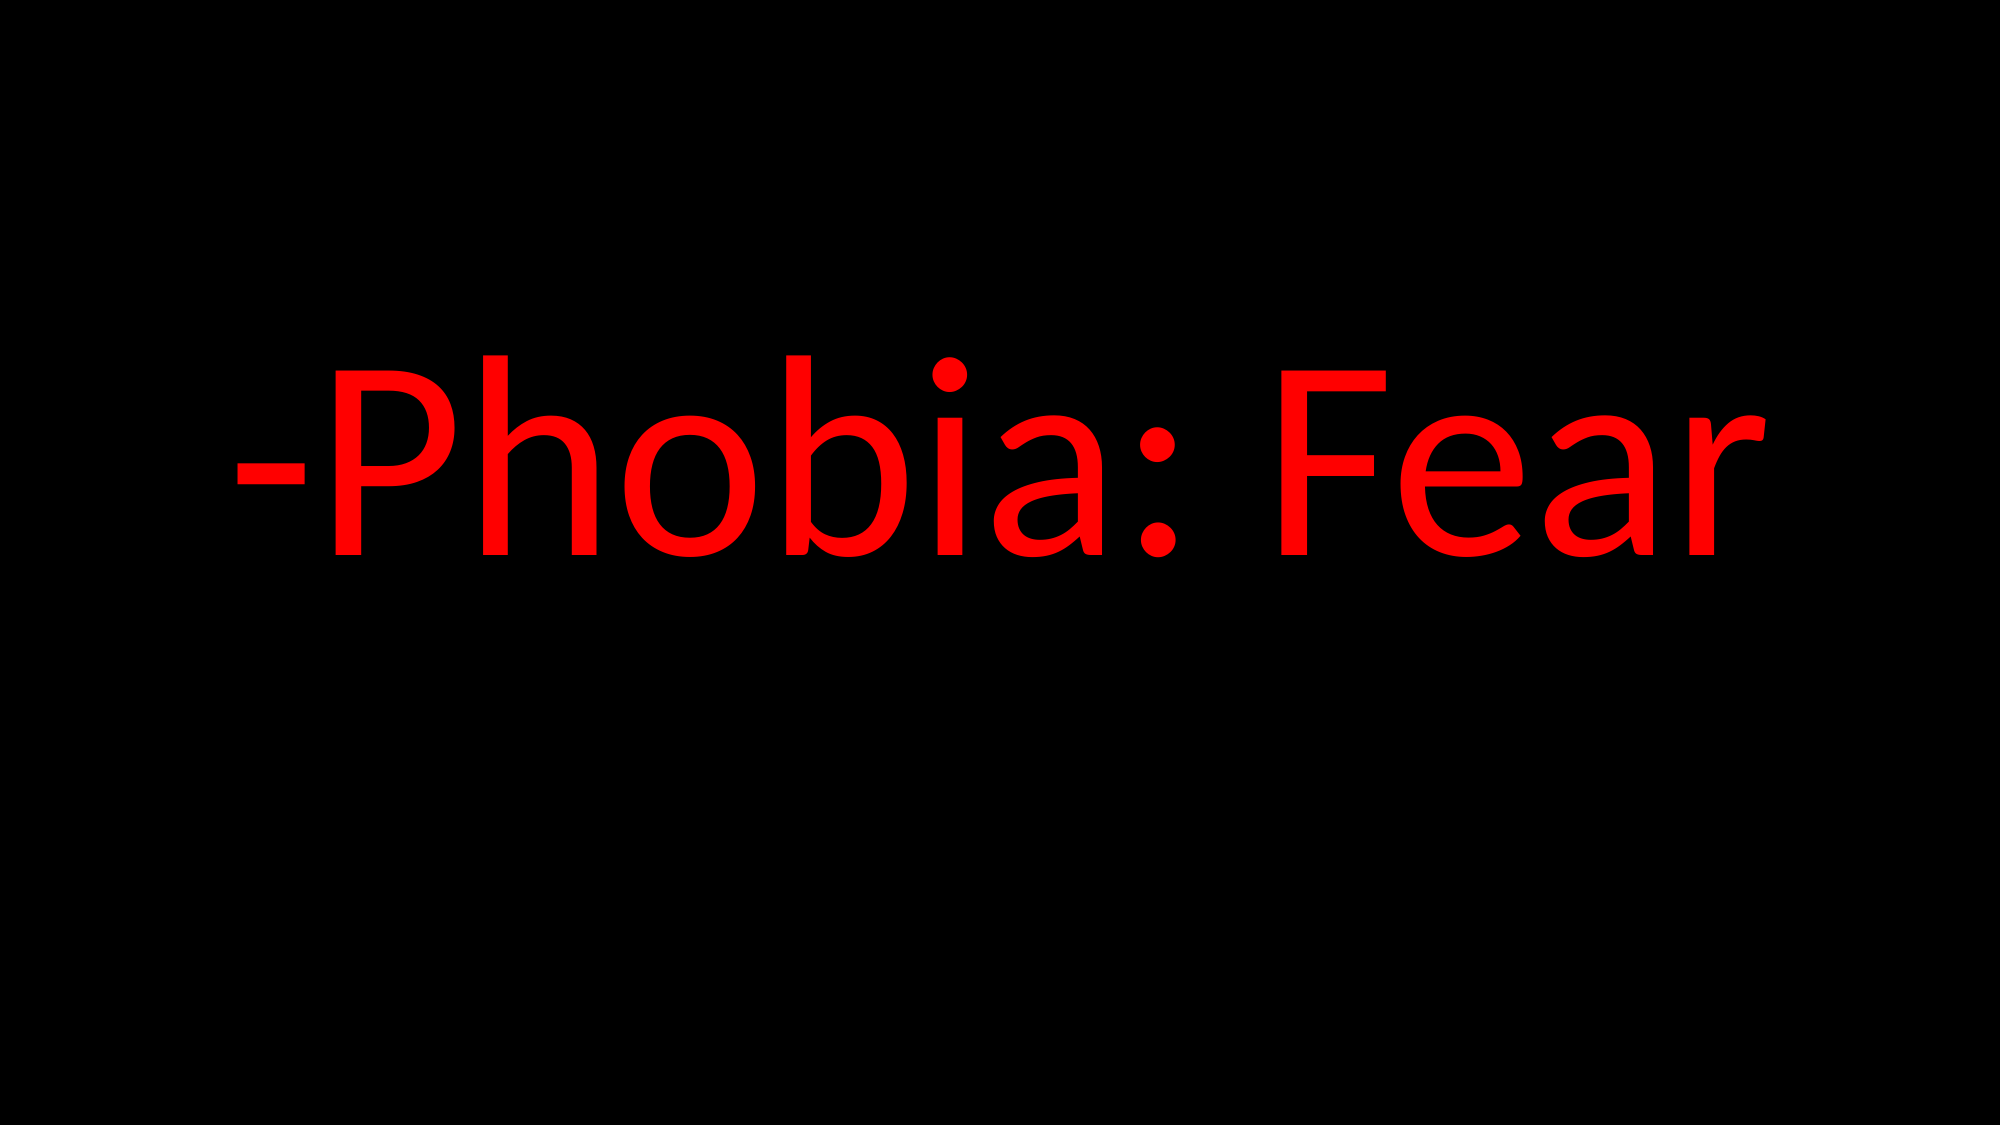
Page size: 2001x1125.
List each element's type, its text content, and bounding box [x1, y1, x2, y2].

list -Phobia: Fear [137, 299, 1863, 1014]
